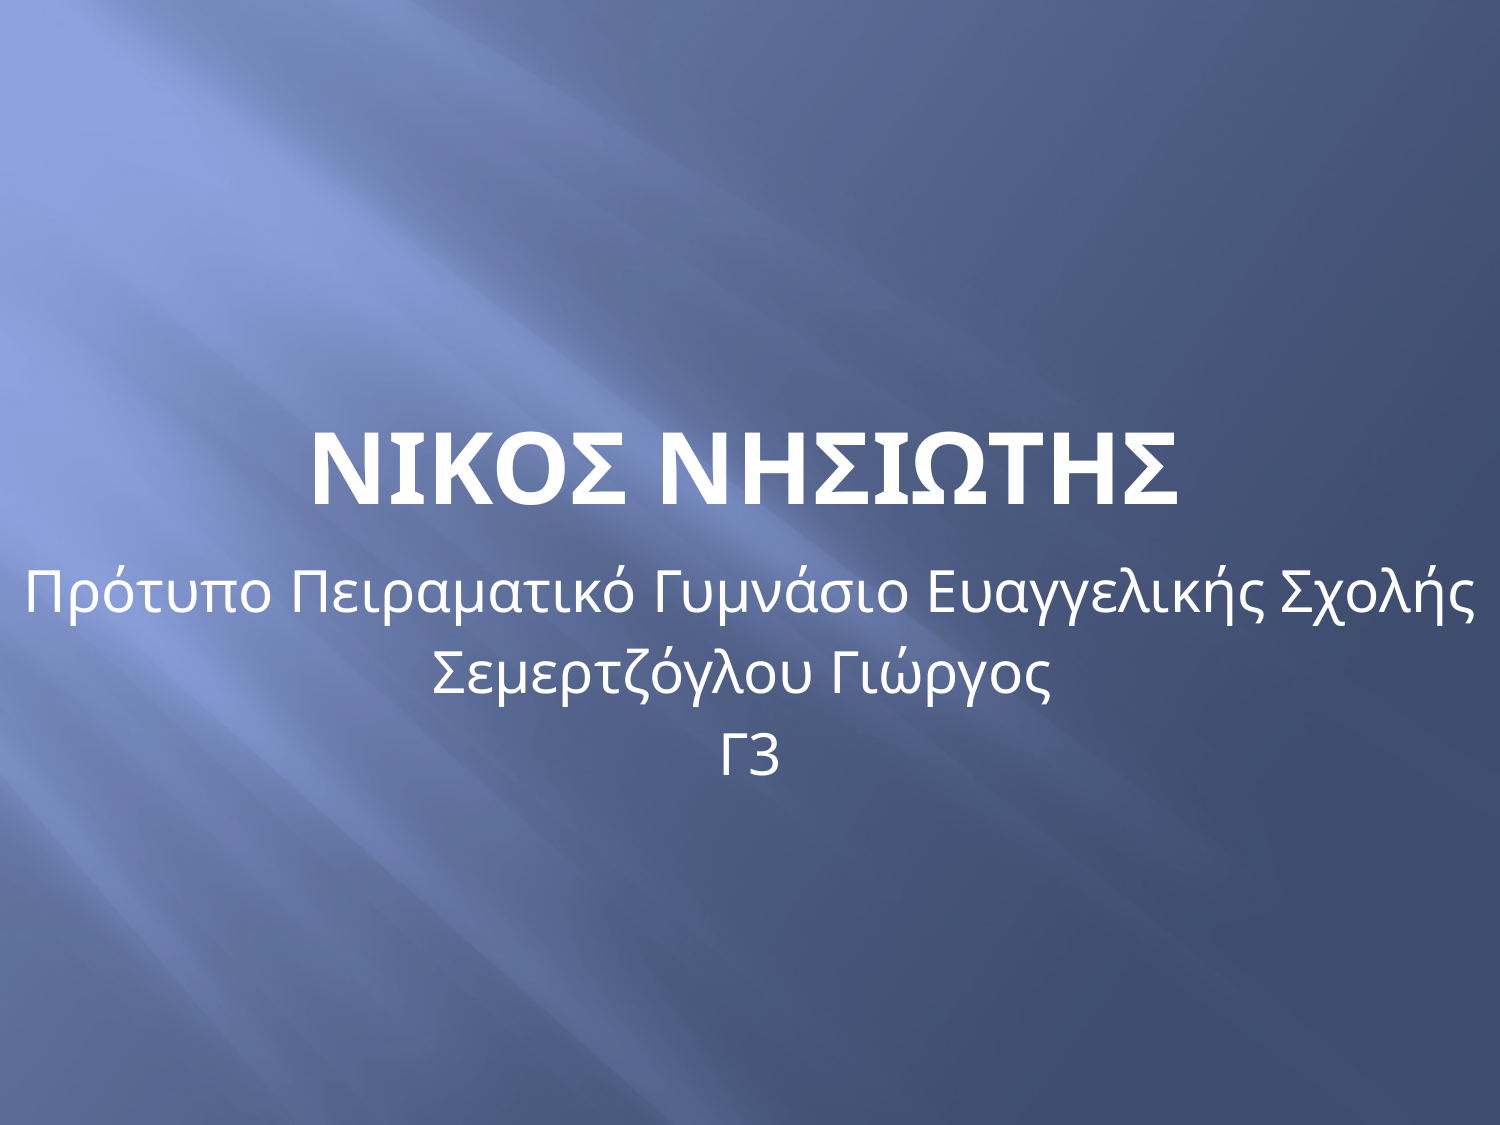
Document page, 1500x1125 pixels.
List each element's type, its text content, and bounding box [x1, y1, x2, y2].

subtitle Πρότυπο Πειραματικό Γυμνάσιο Ευαγγελικής Σχολής Σεμερτζόγλου Γιώργος Γ3 [0, 546, 1500, 834]
title Νικοσ νησιωτησ [69, 224, 1420, 525]
